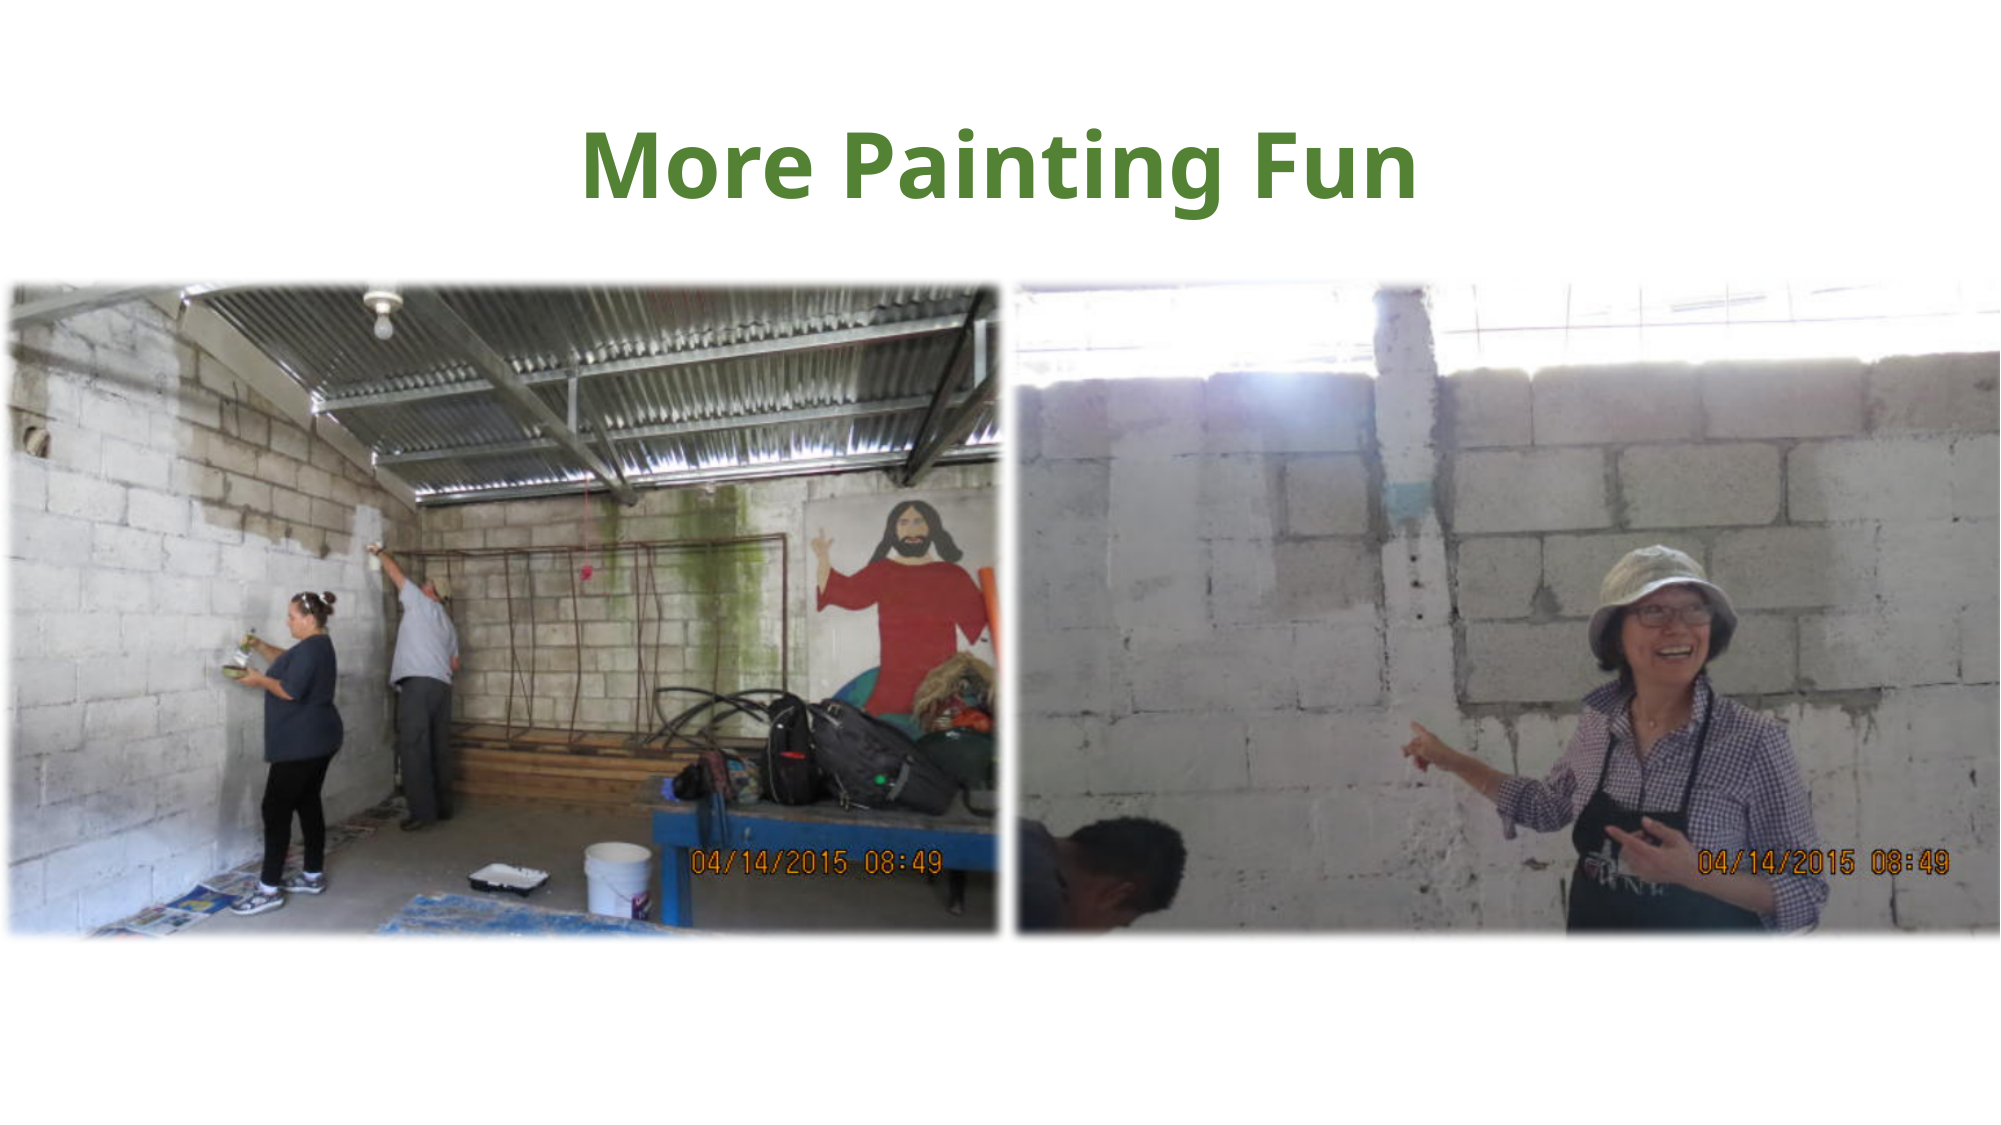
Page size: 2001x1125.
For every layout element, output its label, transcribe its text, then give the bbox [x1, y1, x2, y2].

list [0, 277, 1007, 945]
title More Painting Fun [137, 59, 1863, 277]
picture [1007, 277, 2000, 945]
